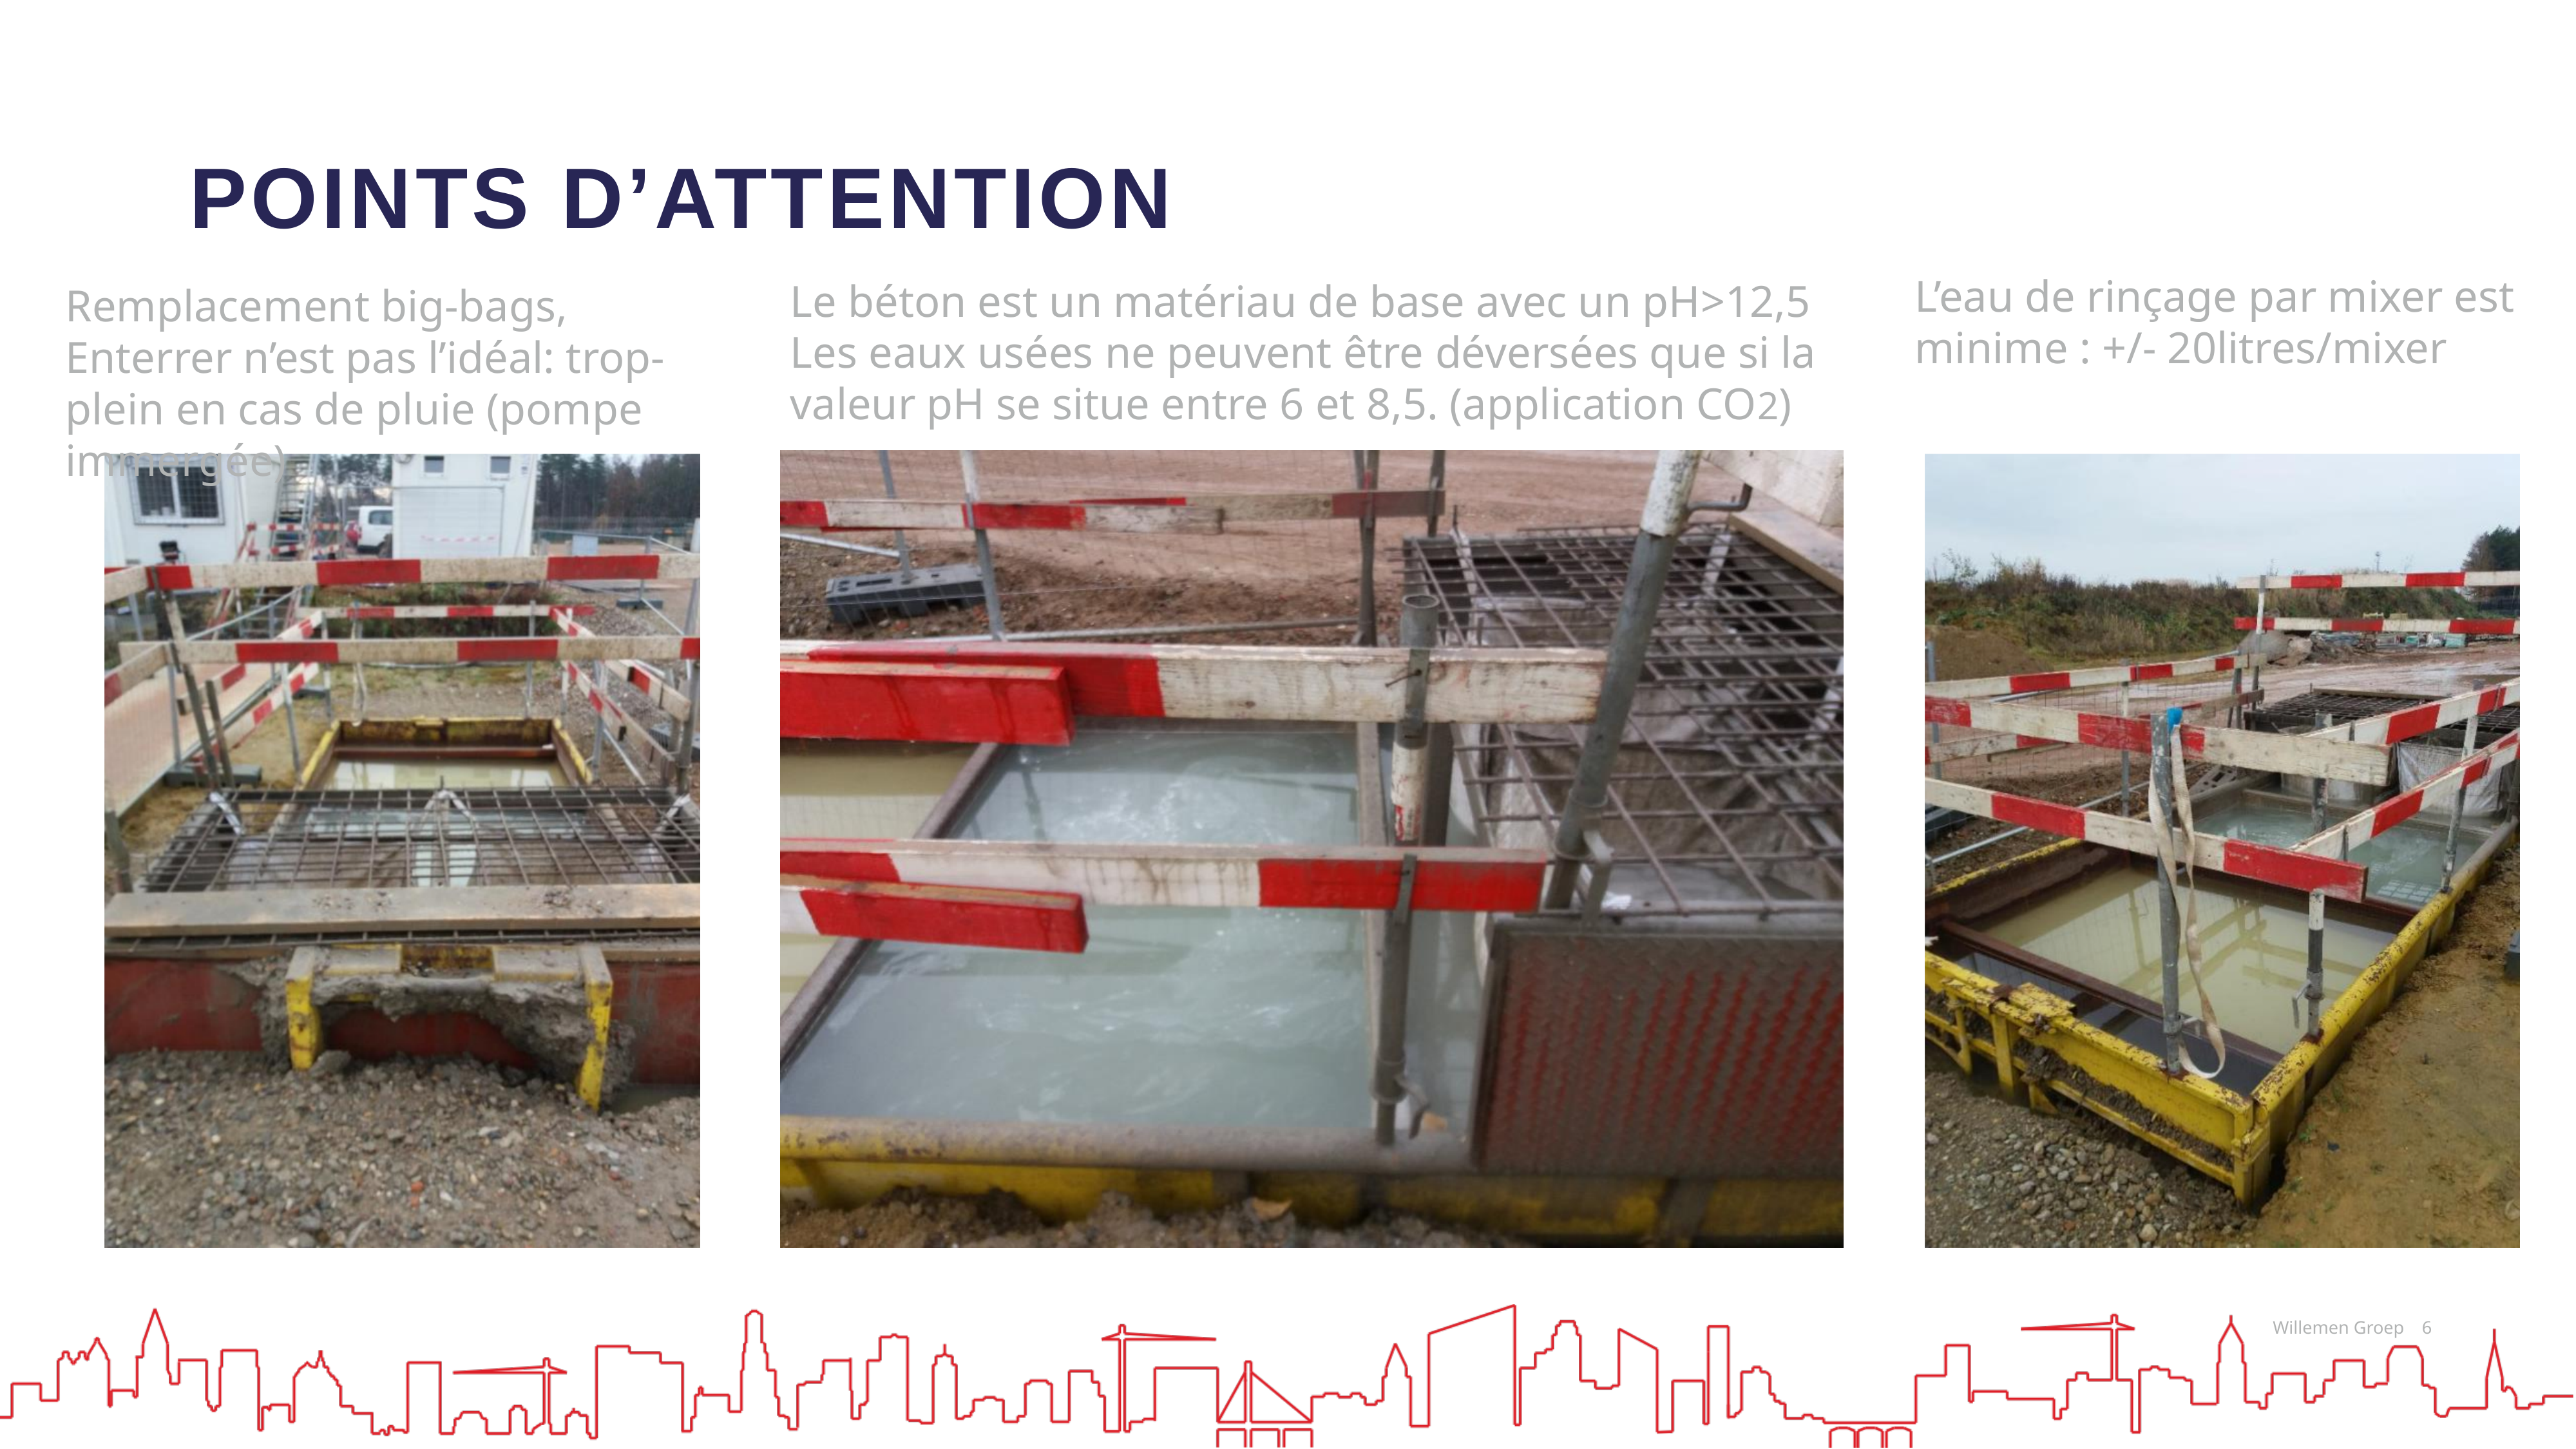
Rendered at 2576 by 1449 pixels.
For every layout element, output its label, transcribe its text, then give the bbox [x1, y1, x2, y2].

list POINTS d’ATTENTION [189, 140, 2381, 251]
text_box Le béton est un matériau de base avec un pH>12,5 Les eaux usées ne peuvent être déversées que si la valeur pH se situe entre 6 et 8,5. (application CO2) [780, 269, 1844, 450]
text_box Remplacement big-bags, Enterrer n’est pas l’idéal: trop-plein en cas de pluie (pompe immergée) [55, 274, 750, 490]
picture [5, 450, 2576, 1248]
text_box L’eau de rinçage par mixer est minime : +/- 20litres/mixer [1905, 264, 2553, 377]
